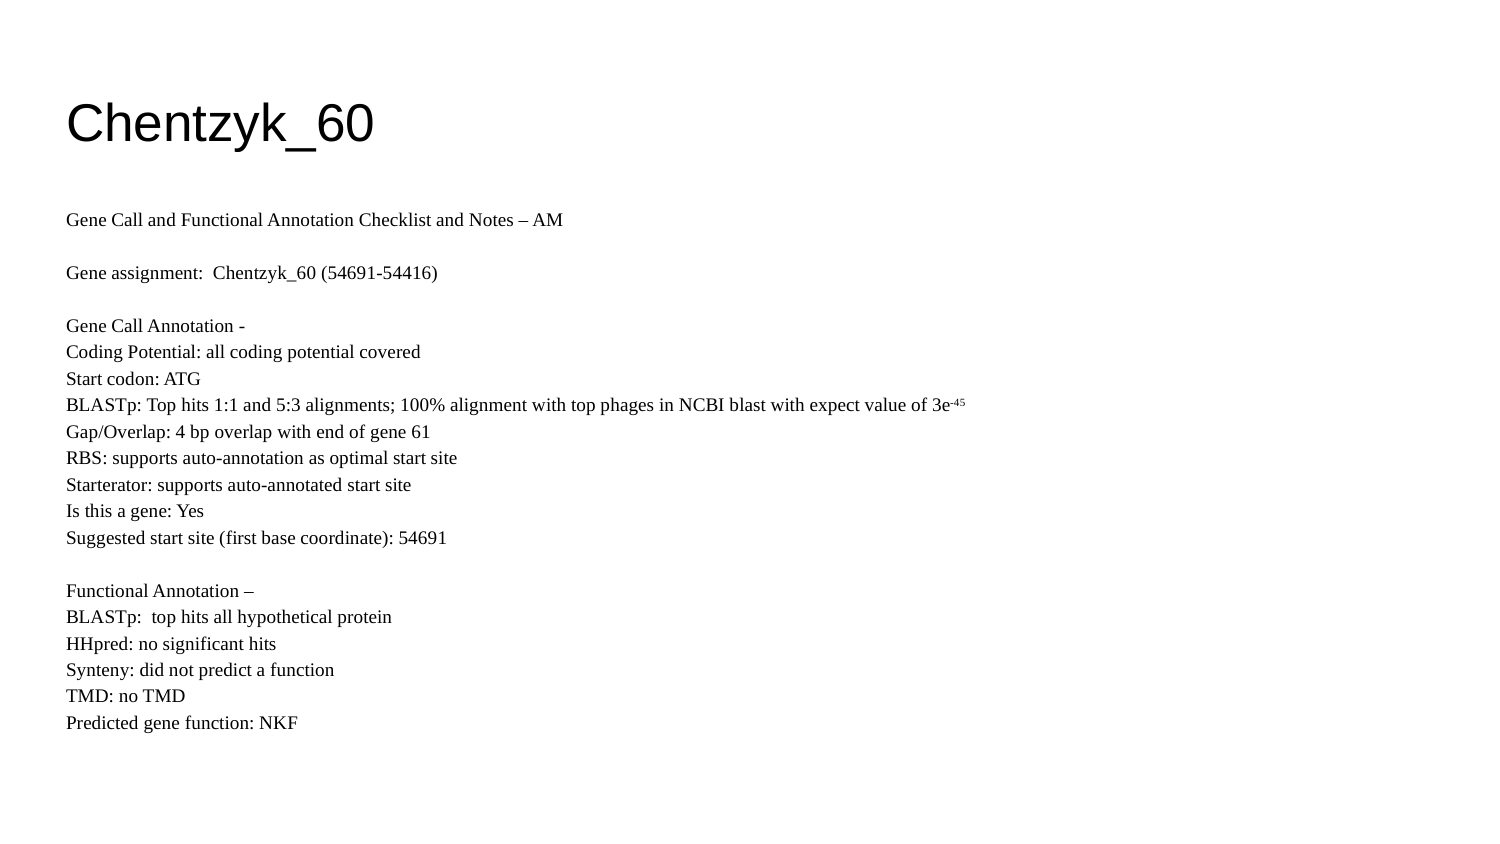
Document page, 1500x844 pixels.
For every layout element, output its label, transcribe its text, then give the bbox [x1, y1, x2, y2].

list Gene Call and Functional Annotation Checklist and Notes – AM Gene assignment: Chentzyk_60 (54691-54416) Gene Call Annotation - Coding Potential: all coding potential covered Start codon: ATG BLASTp: Top hits 1:1 and 5:3 alignments; 100% alignment with top phages in NCBI blast with expect value of 3e-45 Gap/Overlap: 4 bp overlap with end of gene 61 RBS: supports auto-annotation as optimal start site Starterator: supports auto-annotated start site Is this a gene: Yes Suggested start site (first base coordinate): 54691 Functional Annotation – BLASTp: top hits all hypothetical protein HHpred: no significant hits Synteny: did not predict a function TMD: no TMD Predicted gene function: NKF [51, 189, 1449, 750]
title Chentzyk_60 [51, 72, 1449, 167]
